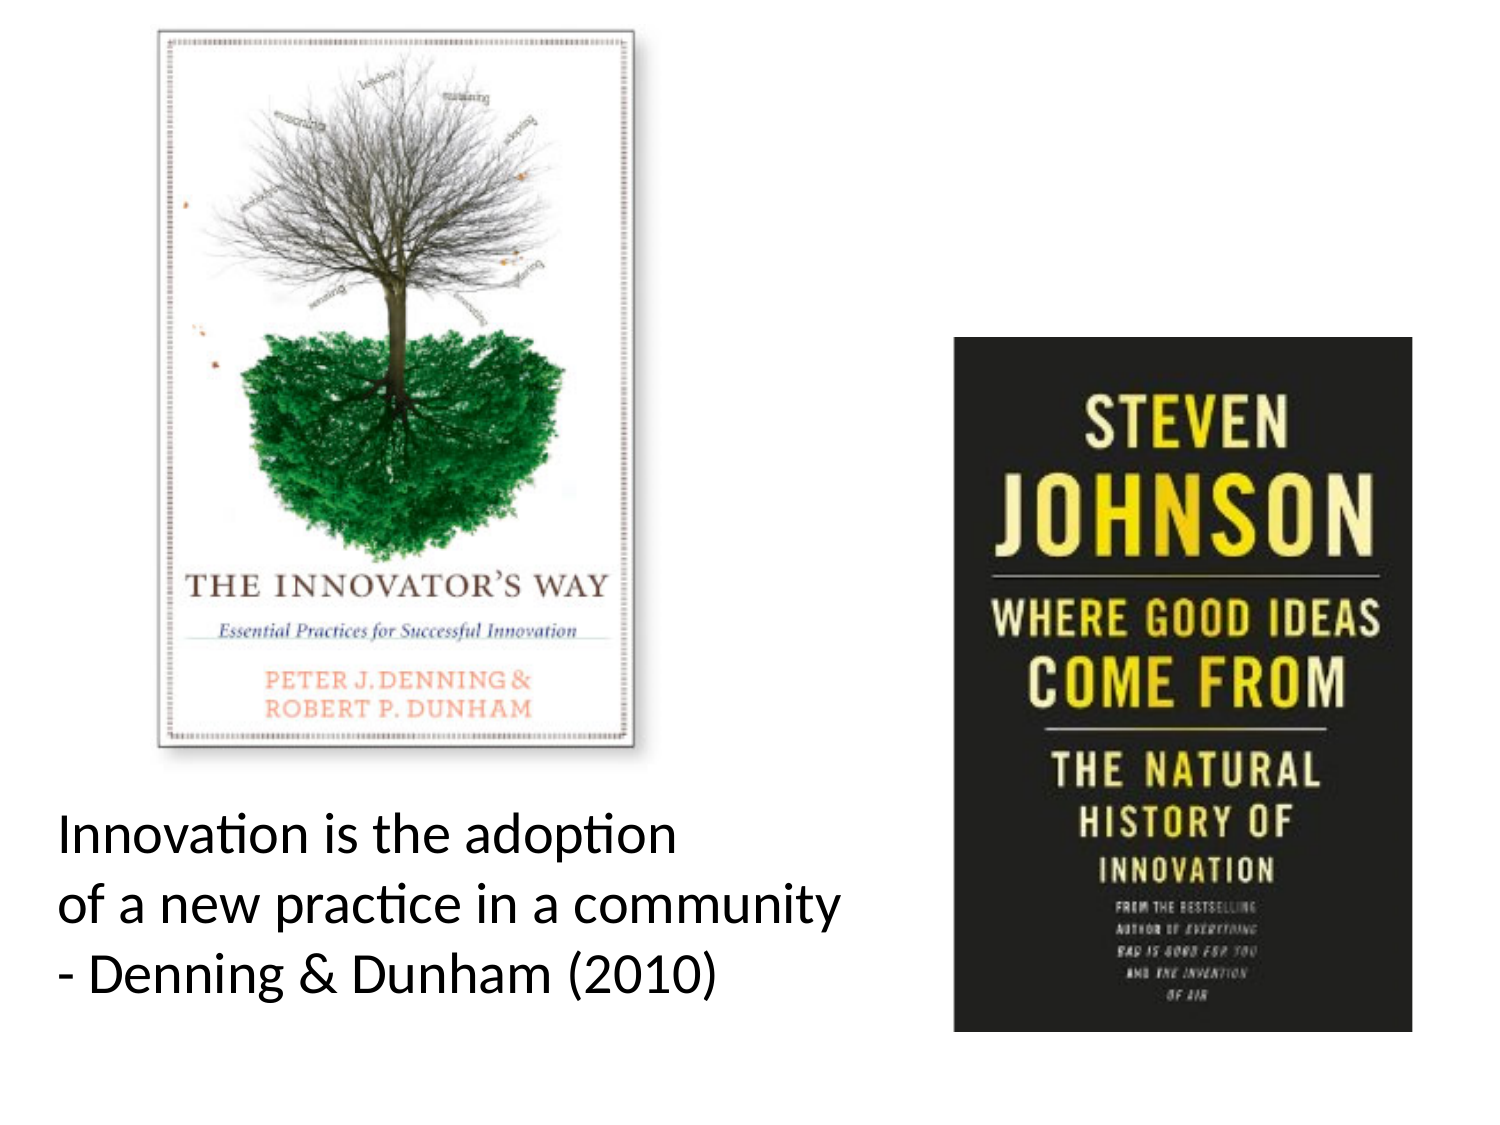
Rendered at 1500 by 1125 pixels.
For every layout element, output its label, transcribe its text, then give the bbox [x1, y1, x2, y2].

picture [949, 337, 1413, 1032]
text_box Innovation is the adoption of a new practice in a community - Denning & Dunham (2010) [42, 787, 858, 1013]
picture [149, 24, 662, 776]
